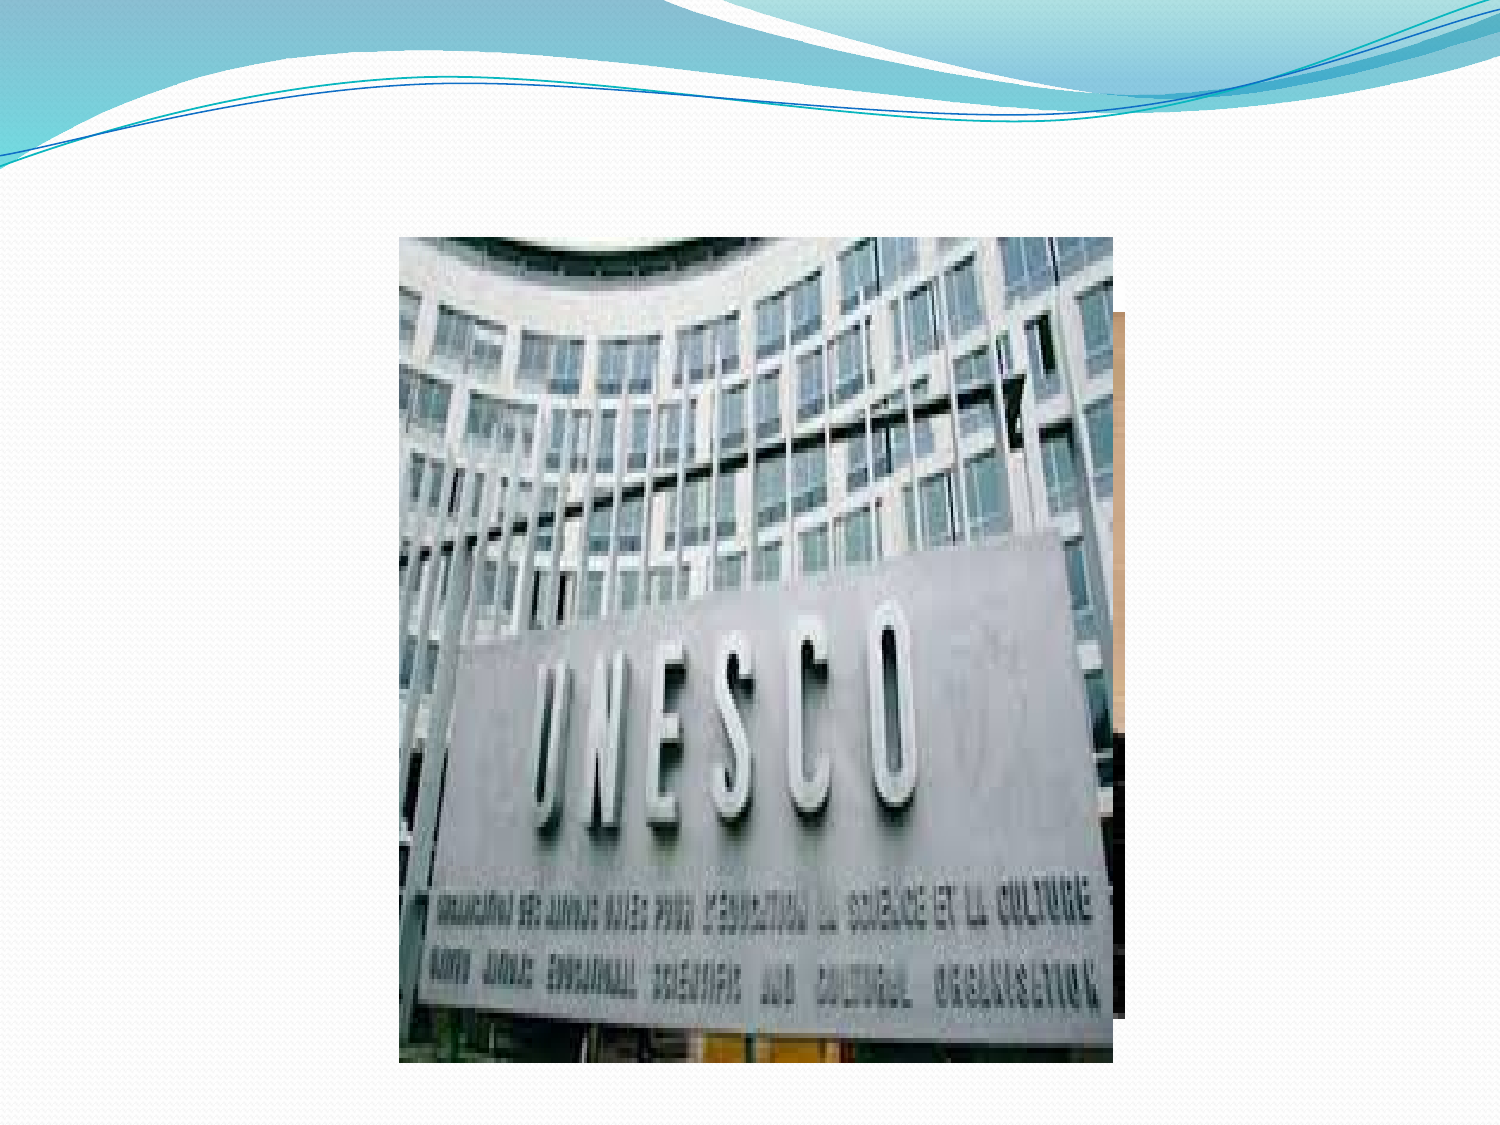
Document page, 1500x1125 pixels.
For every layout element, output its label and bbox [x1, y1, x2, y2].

picture [1117, 280, 1126, 1013]
picture [399, 237, 1113, 1063]
